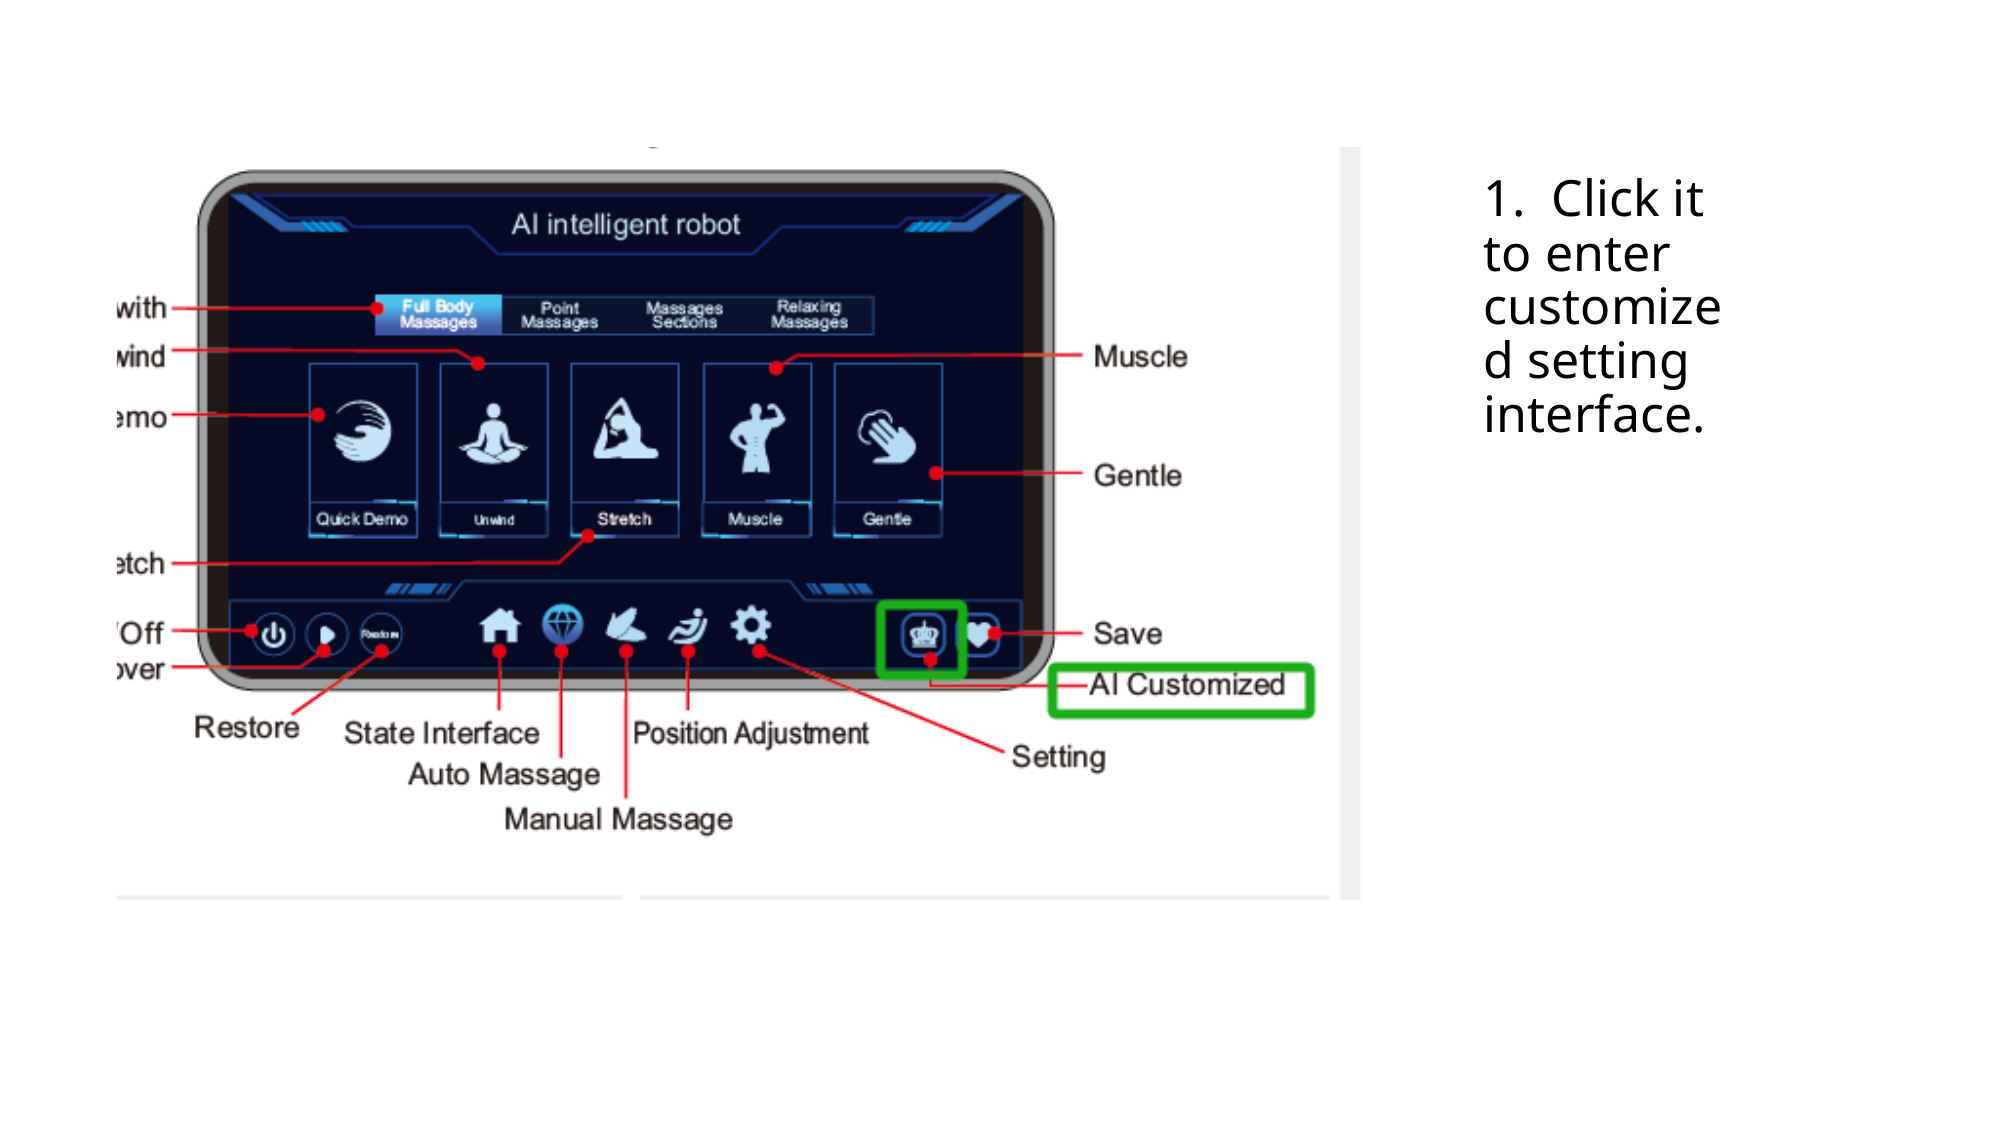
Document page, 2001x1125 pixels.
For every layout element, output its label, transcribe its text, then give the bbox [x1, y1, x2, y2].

subtitle 1. Click it to enter customized setting interface. [1468, 166, 1750, 863]
picture [116, 147, 1416, 900]
